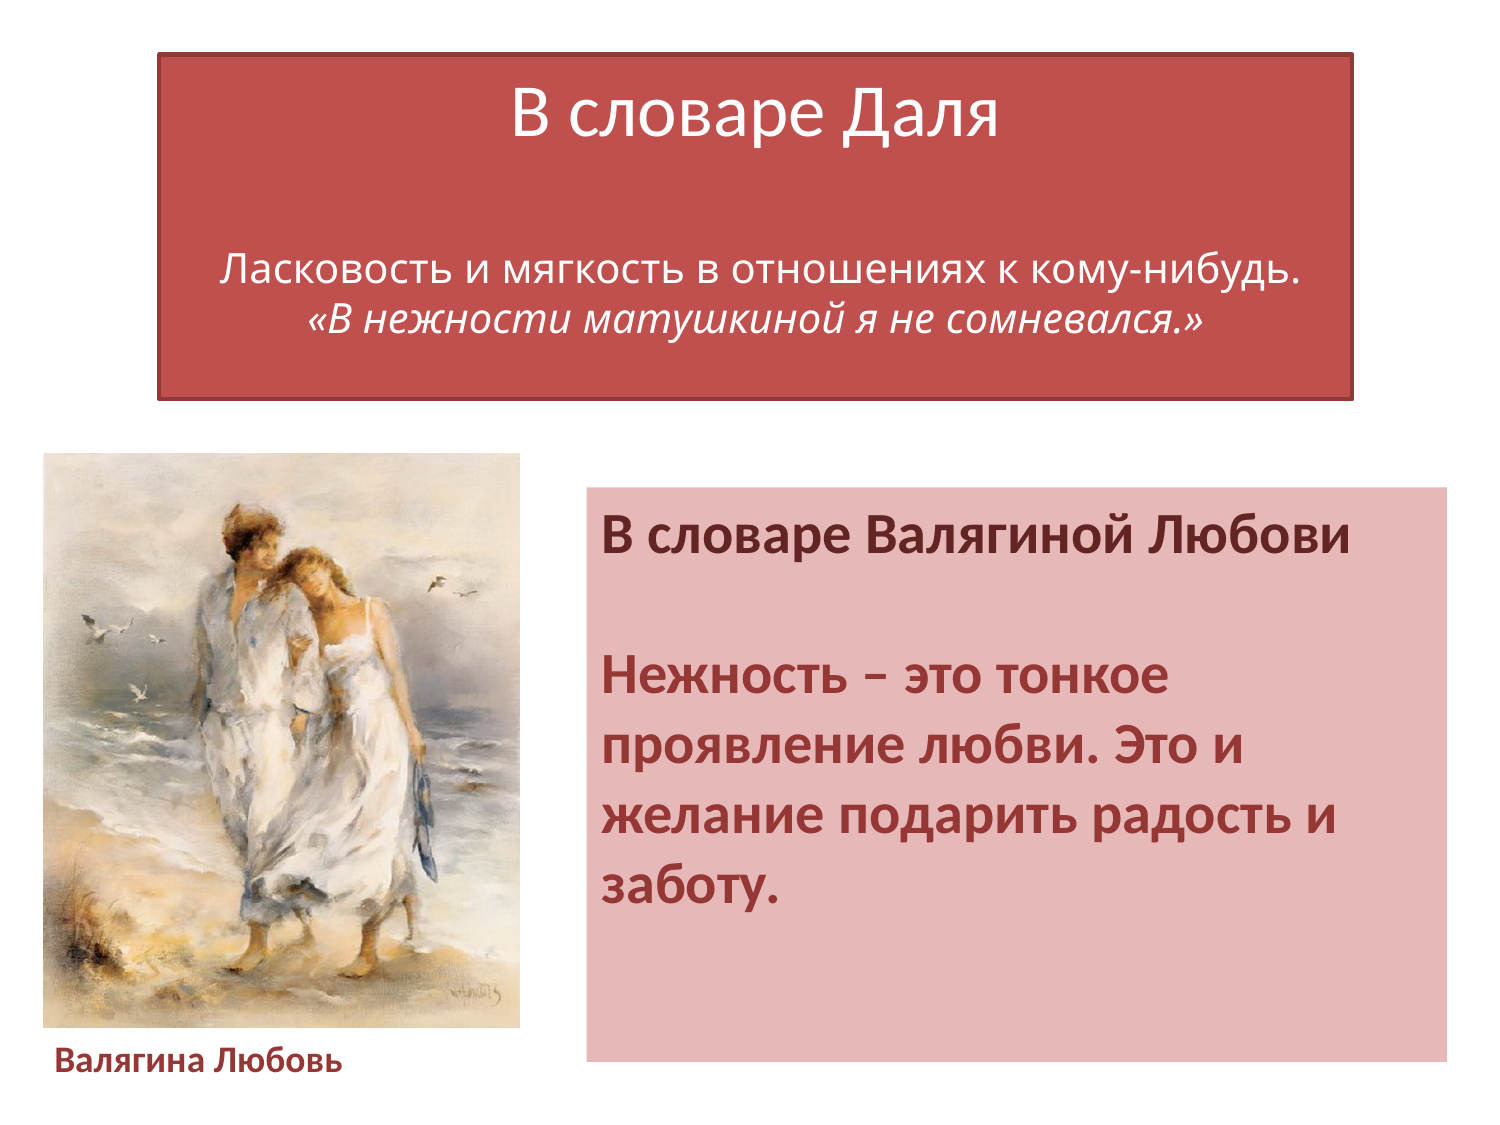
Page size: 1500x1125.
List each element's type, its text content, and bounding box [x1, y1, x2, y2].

text_box В словаре Даля Ласковость и мягкость в отношениях к кому-нибудь. «В нежности матушкиной я не сомневался.» [157, 52, 1354, 401]
text_box Валягина Любовь [39, 1031, 495, 1088]
picture [43, 453, 520, 1028]
text_box В словаре Валягиной Любови Нежность – это тонкое проявление любви. Это и желание подарить радость и заботу. [586, 487, 1447, 1062]
